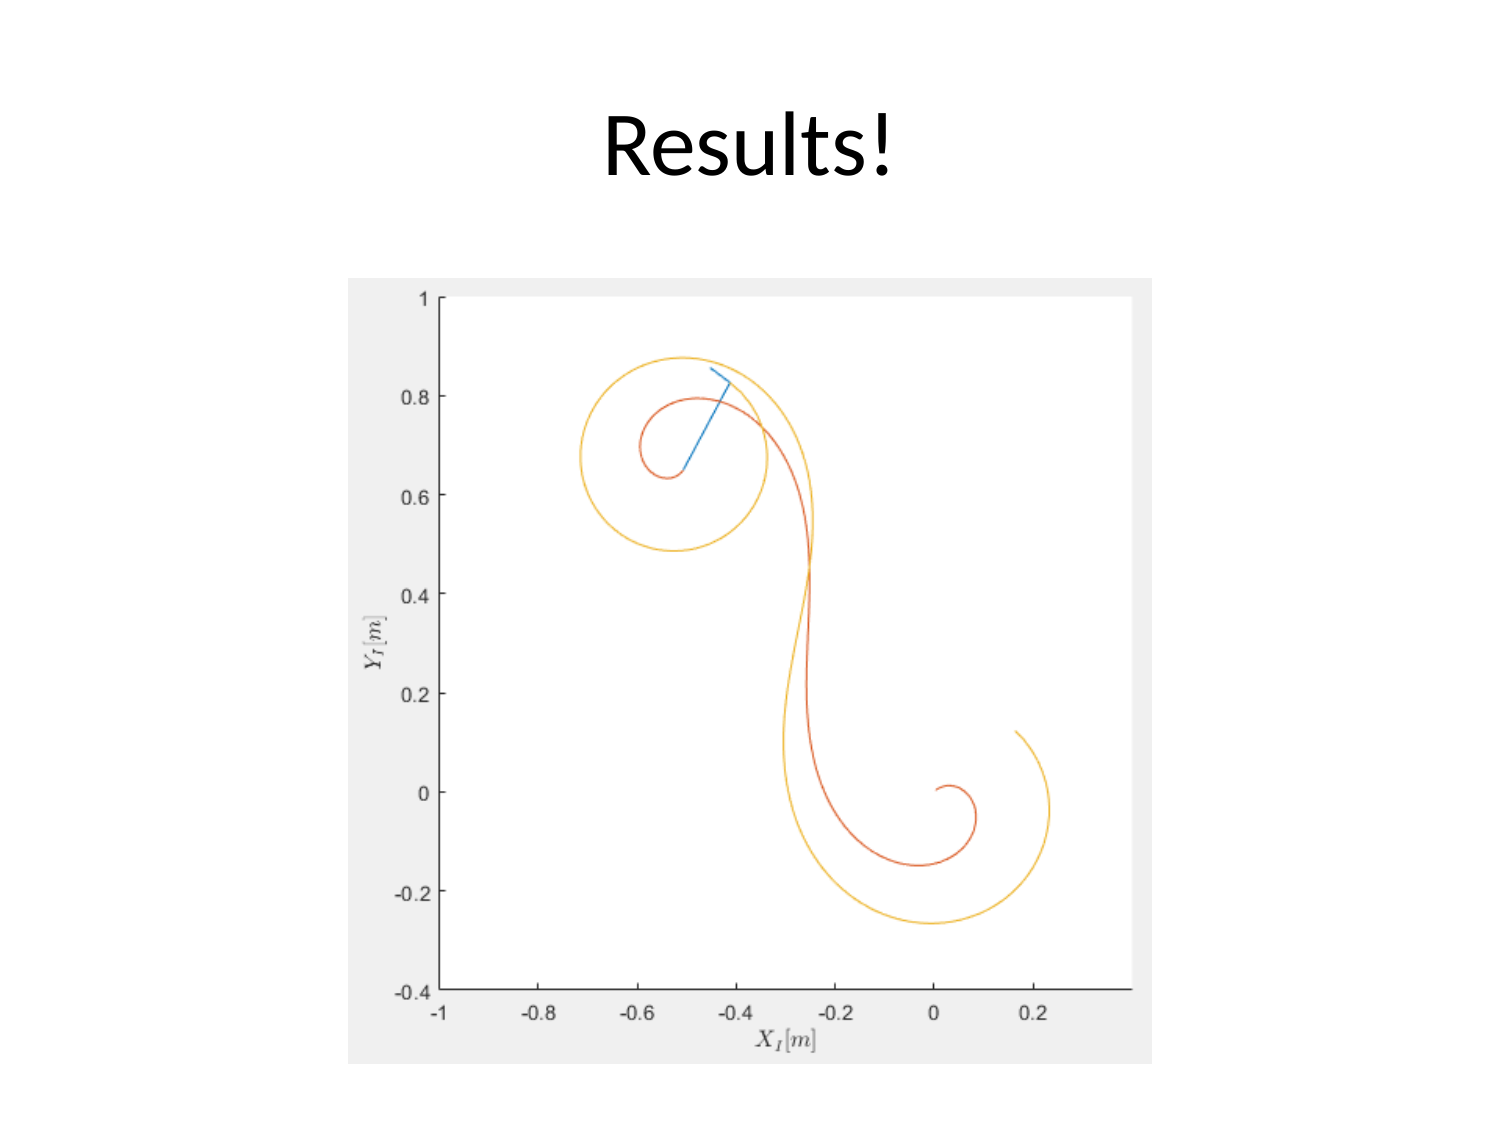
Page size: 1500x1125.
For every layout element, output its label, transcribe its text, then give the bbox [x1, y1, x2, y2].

title Results! [75, 45, 1425, 233]
picture [348, 278, 1152, 1064]
